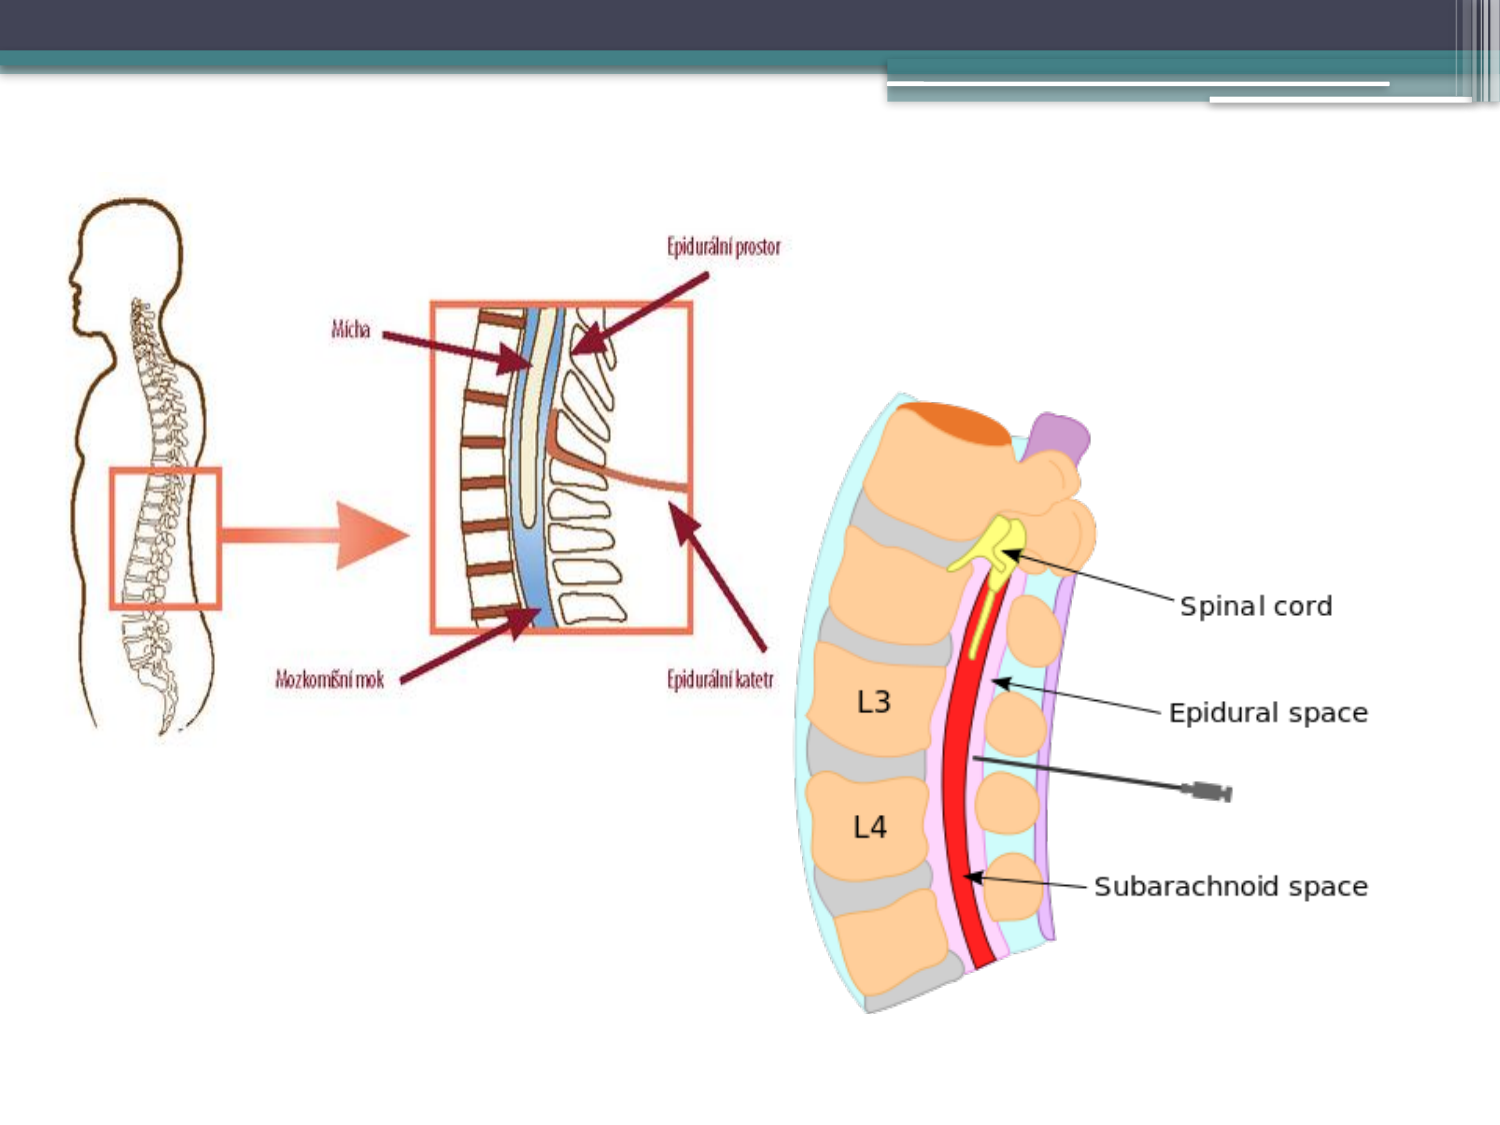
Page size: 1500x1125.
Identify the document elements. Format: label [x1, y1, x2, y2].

picture [40, 172, 1428, 1027]
